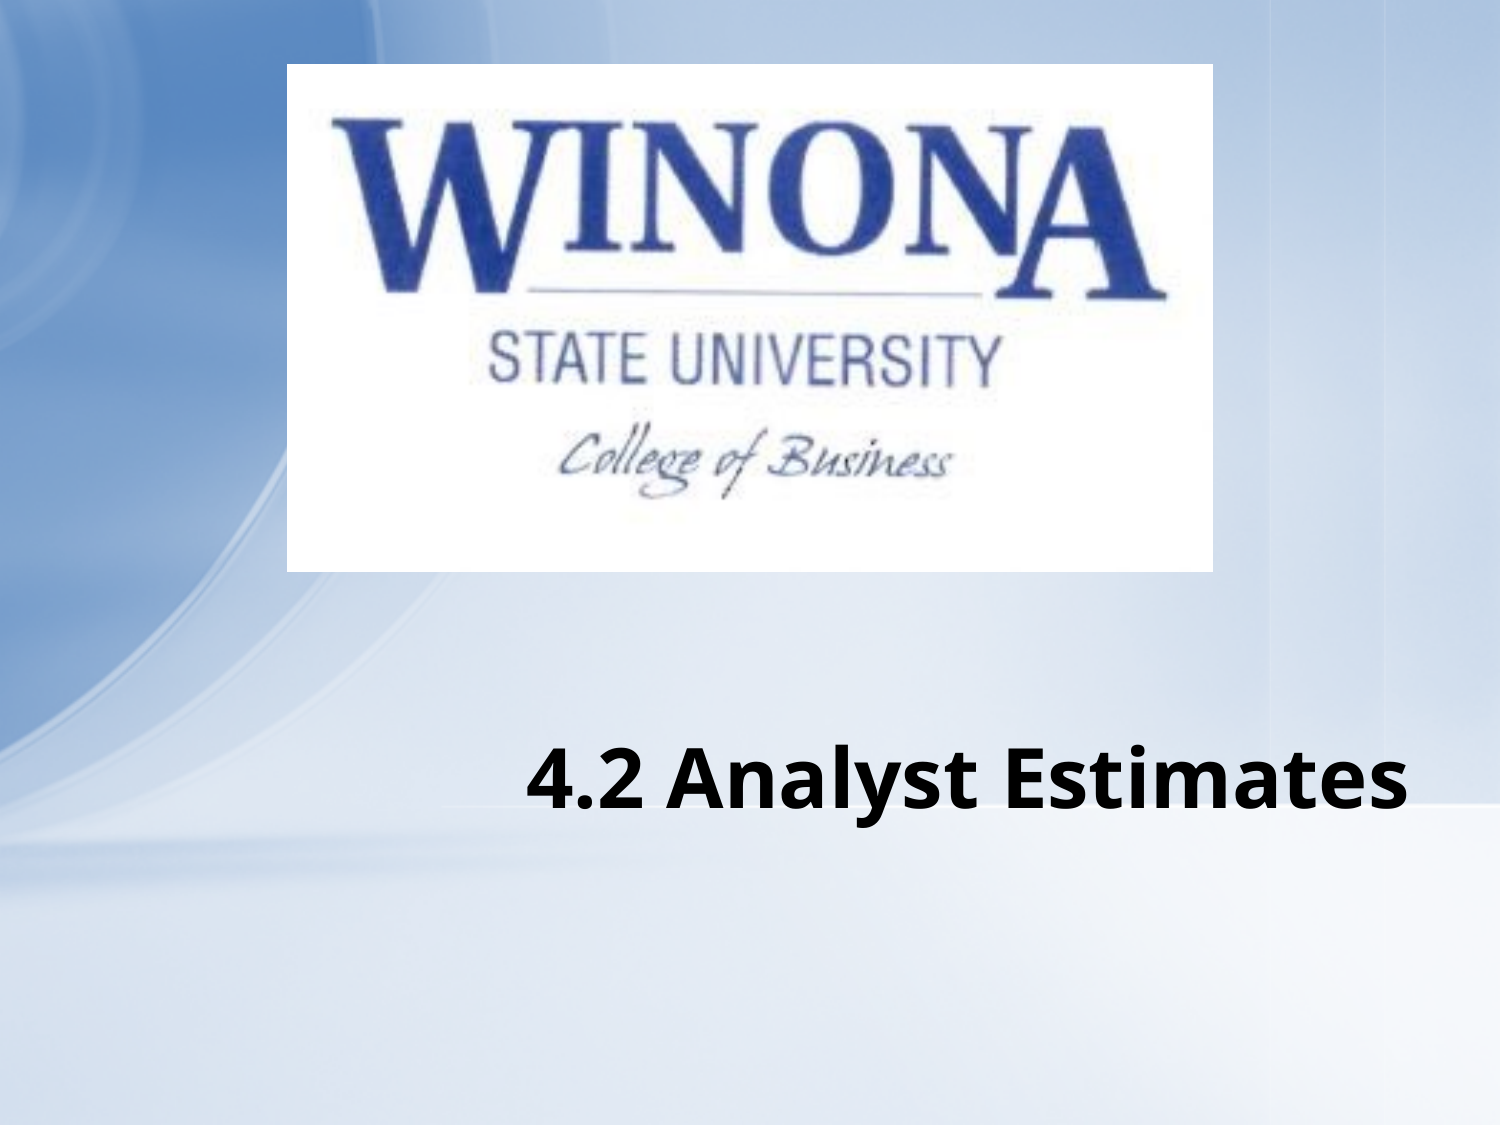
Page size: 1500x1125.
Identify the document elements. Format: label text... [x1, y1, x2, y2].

picture [0, 0, 1500, 1125]
title 4.2 Analyst Estimates [87, 591, 1425, 833]
